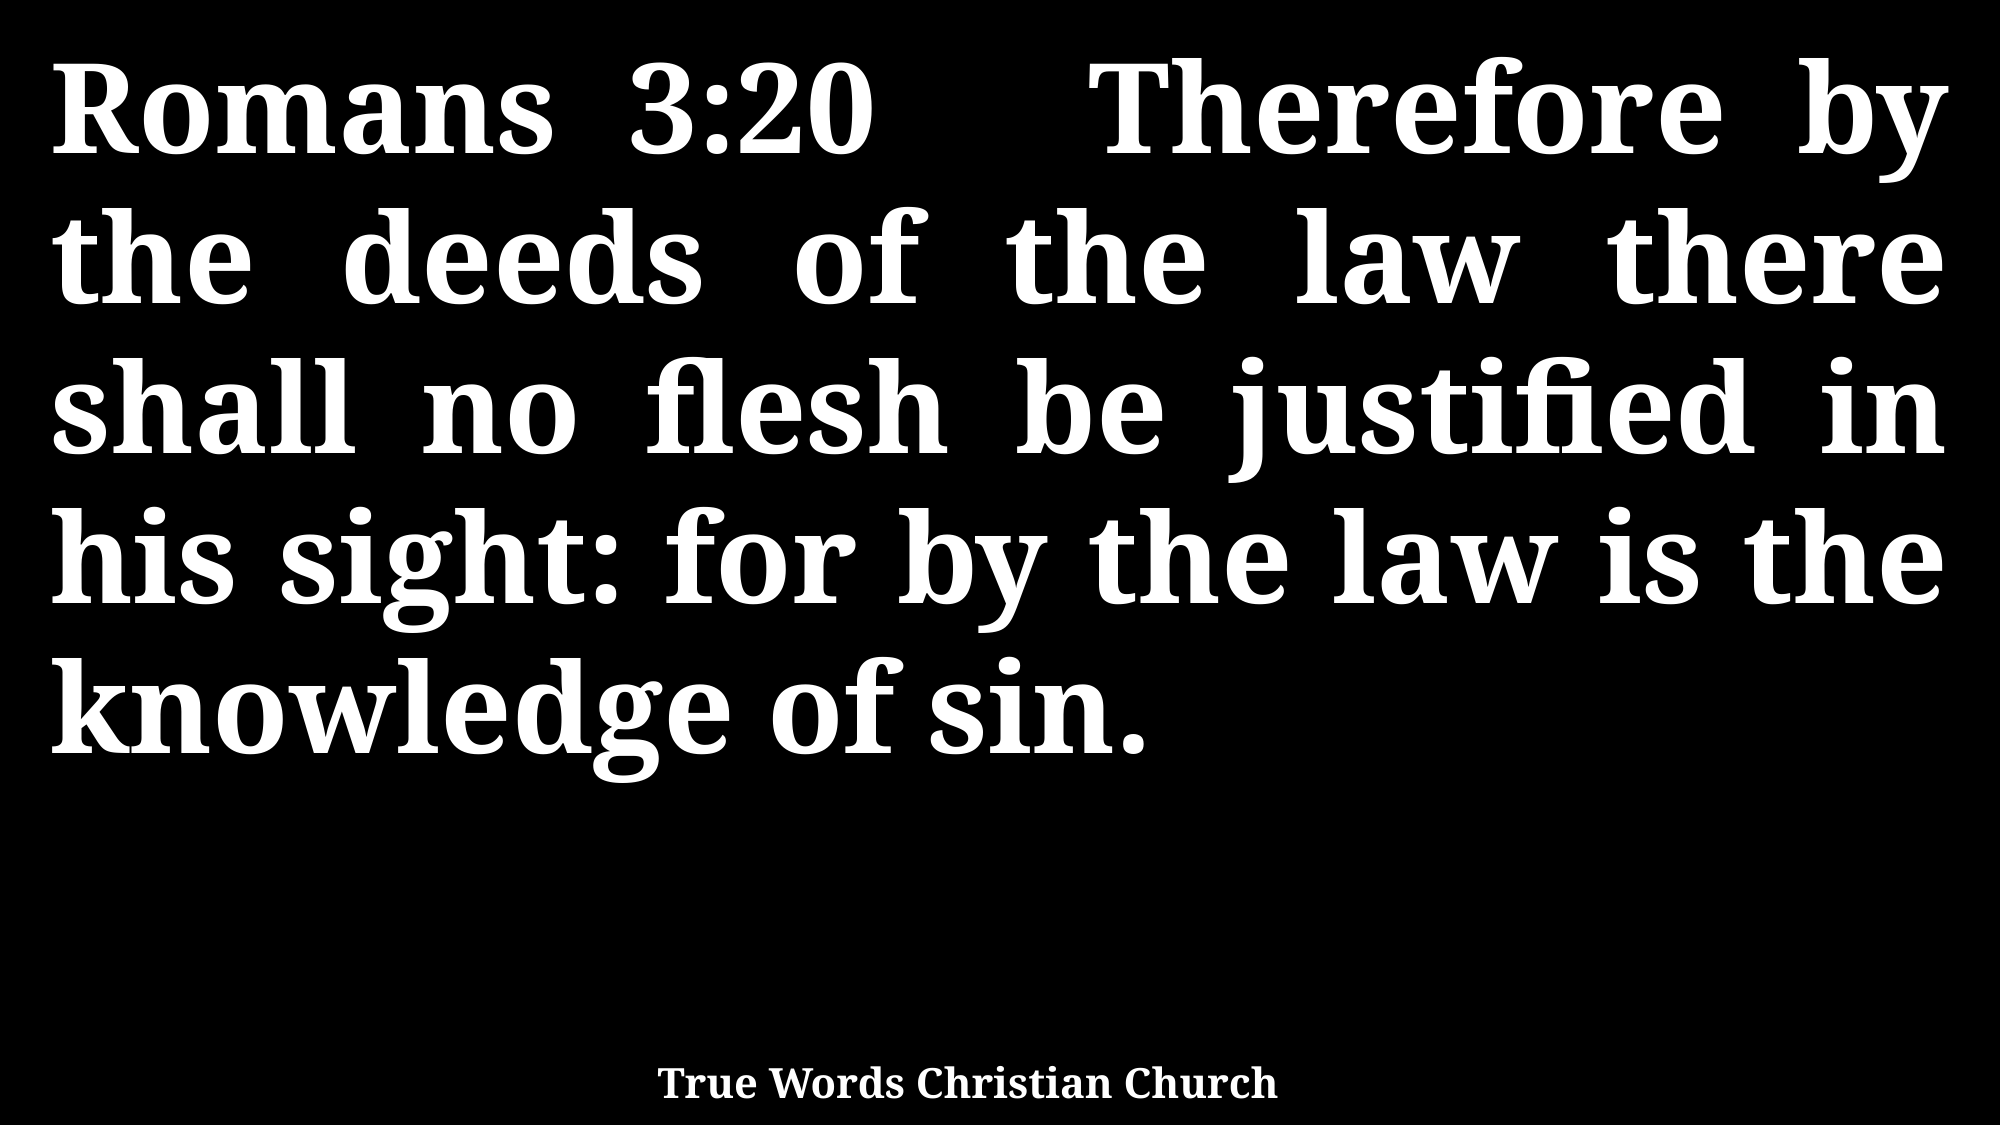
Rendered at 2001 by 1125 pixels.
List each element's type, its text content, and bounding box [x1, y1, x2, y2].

text_box Romans 3:20 Therefore by the deeds of the law there shall no flesh be justified in his sight: for by the law is the knowledge of sin. [35, 21, 1965, 787]
text_box True Words Christian Church [642, 1049, 1294, 1114]
